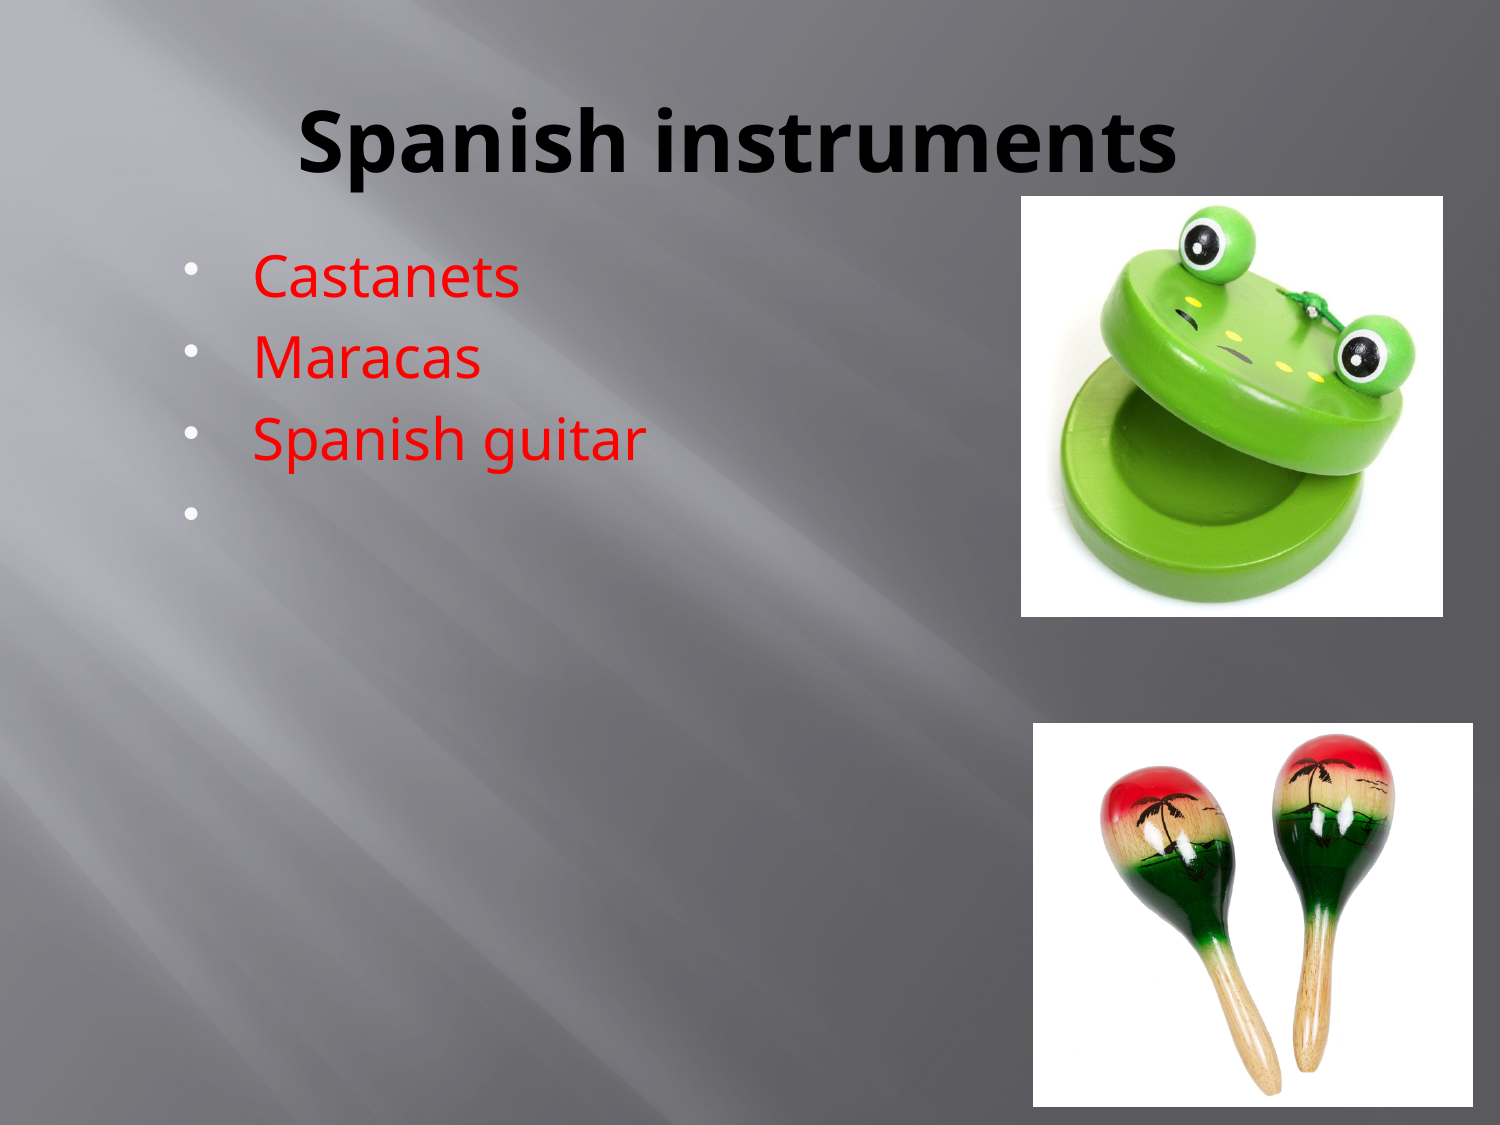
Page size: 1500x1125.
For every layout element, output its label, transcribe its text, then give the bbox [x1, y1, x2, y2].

title Spanish instruments [75, 45, 1425, 233]
picture [1021, 195, 1443, 618]
picture [1033, 722, 1474, 1107]
list Castanets Maracas Spanish guitar [147, 231, 870, 1047]
